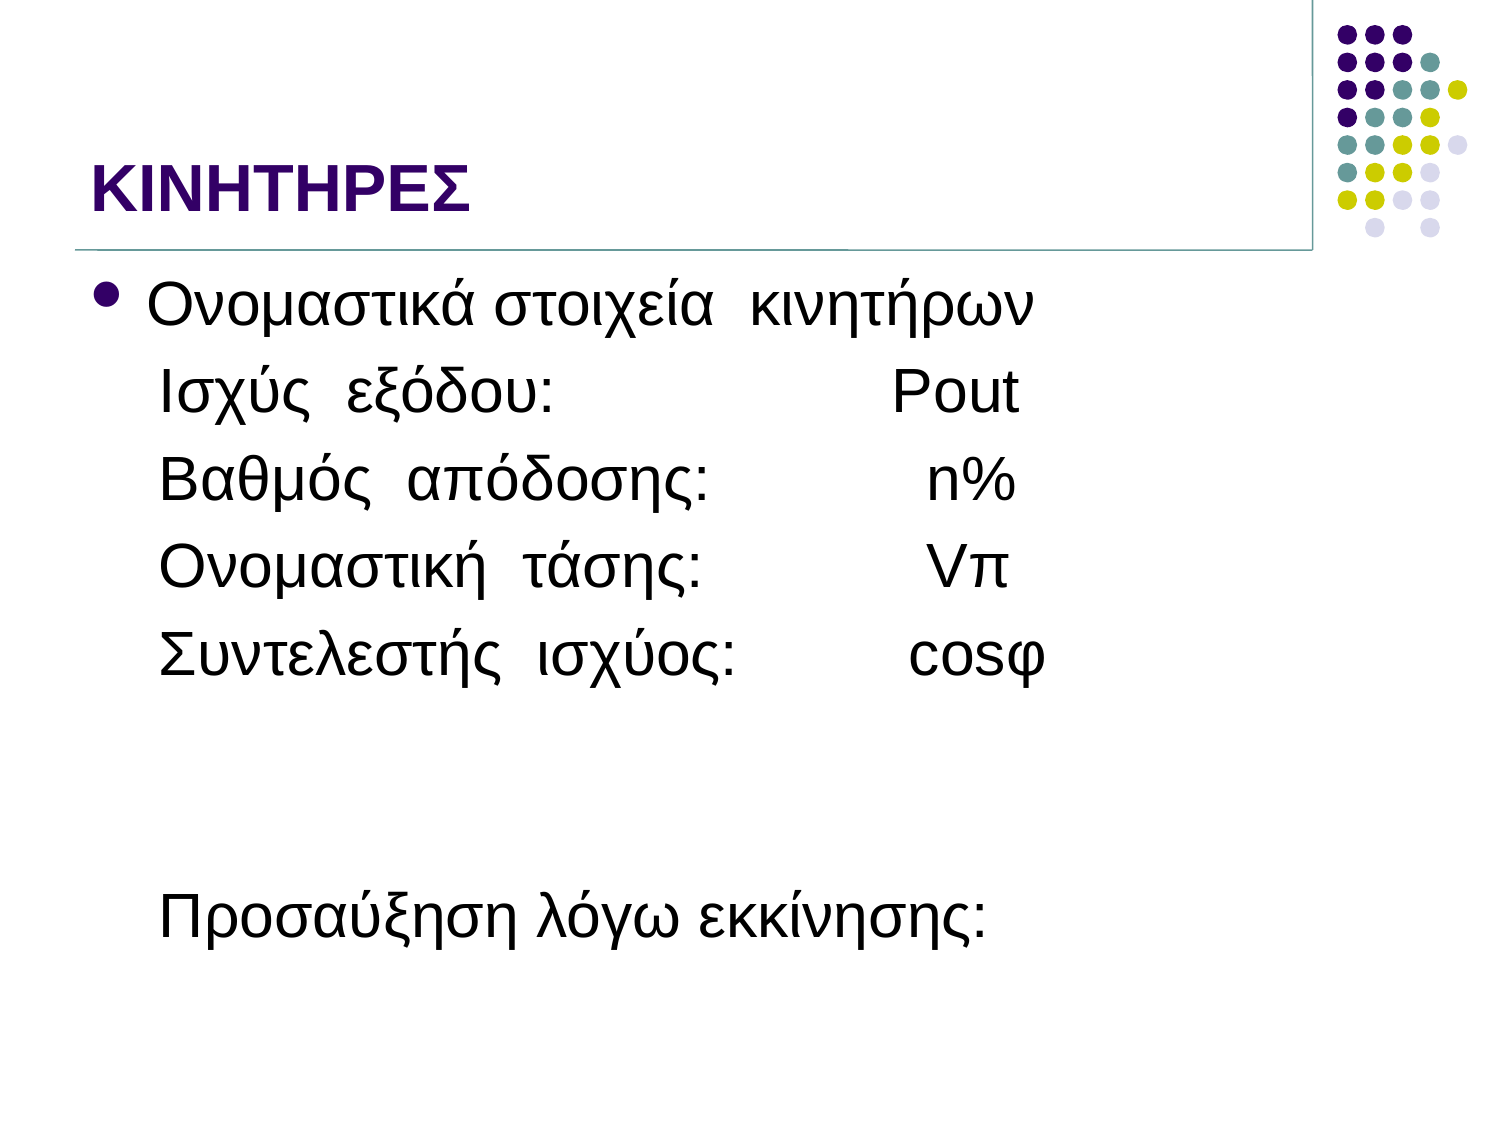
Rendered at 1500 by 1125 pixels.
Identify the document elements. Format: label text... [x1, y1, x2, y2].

title ΚΙΝΗΤΗΡΕΣ [75, 20, 1313, 233]
